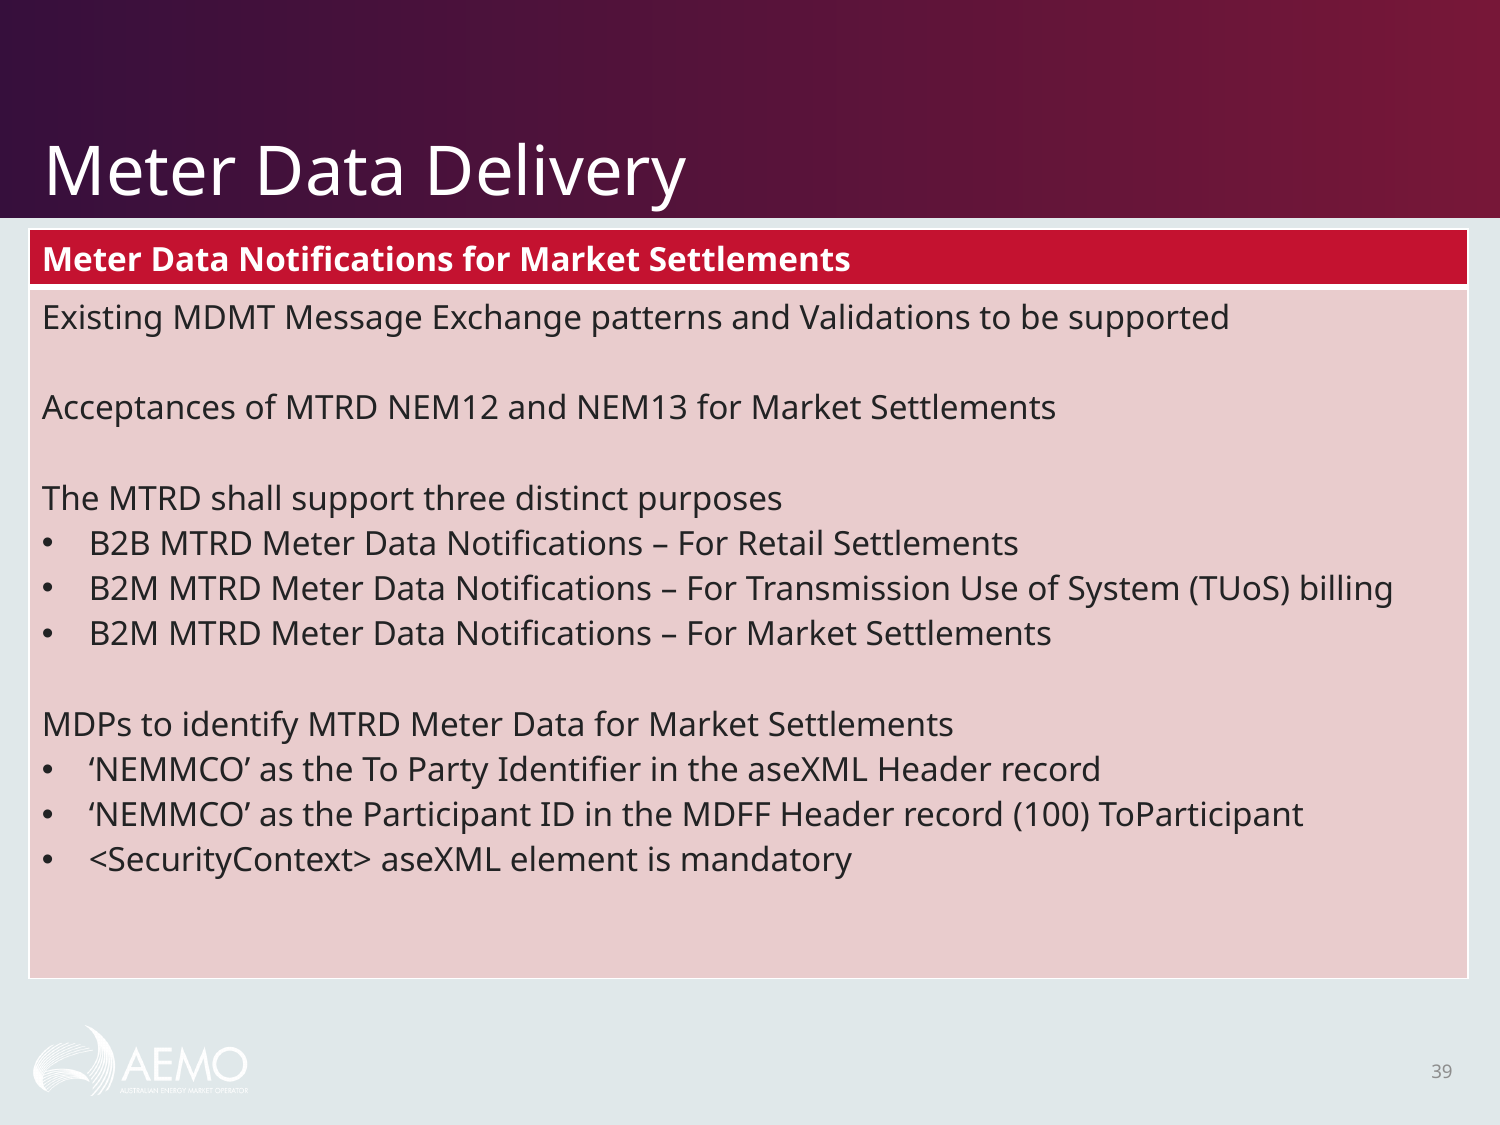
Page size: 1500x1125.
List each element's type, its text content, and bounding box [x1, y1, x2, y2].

title Meter Data Delivery [28, 22, 1137, 218]
table_cell Existing MDMT Message Exchange patterns and Validations to be supported Acceptances of MTRD NEM12 and NEM13 for Market Settlements The MTRD shall support three distinct purposes B2B MTRD Meter Data Notifications – For Retail Settlements B2M MTRD Meter Data Notifications – For Transmission Use of System (TUoS) billing B2M MTRD Meter Data Notifications – For Market Settlements MDPs to identify MTRD Meter Data for Market Settlements ‘NEMMCO’ as the To Party Identifier in the aseXML Header record ‘NEMMCO’ as the Participant ID in the MDFF Header record (100) ToParticipant <SecurityContext> aseXML element is mandatory [30, 290, 1467, 978]
slide_number 39 [1396, 1042, 1468, 1103]
table_header Meter Data Notifications for Market Settlements [30, 230, 1467, 284]
picture [33, 1025, 248, 1096]
